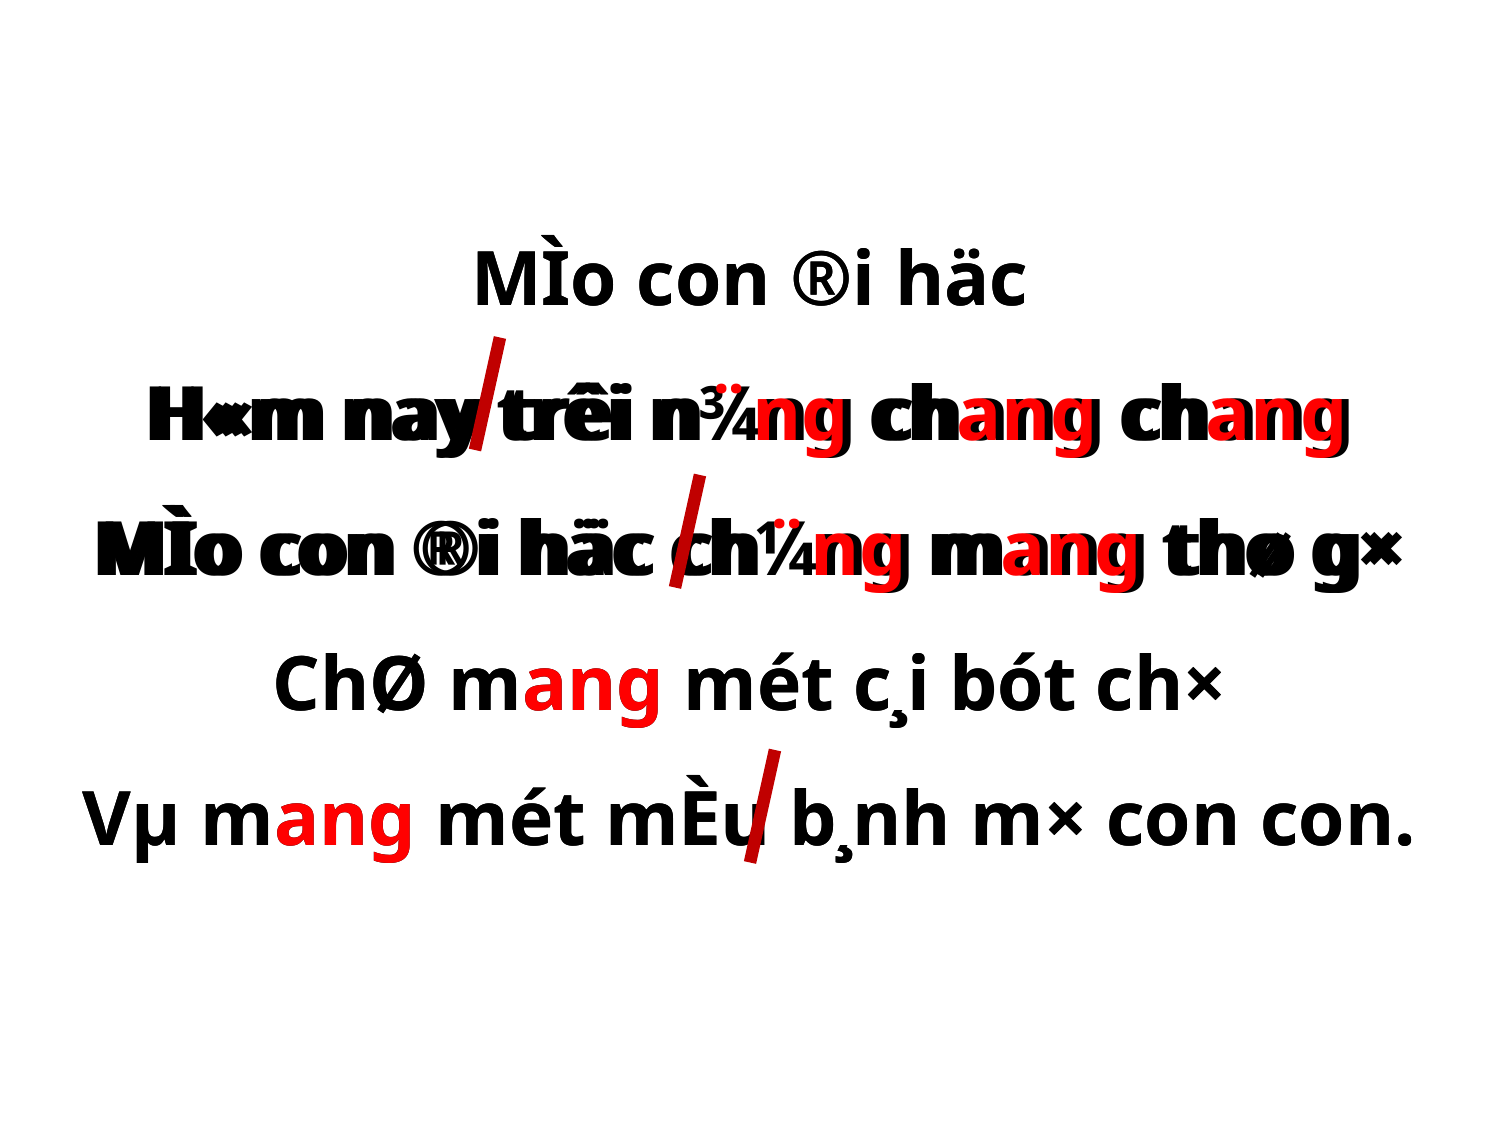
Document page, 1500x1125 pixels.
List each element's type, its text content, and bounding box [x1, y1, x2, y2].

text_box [749, 749, 776, 863]
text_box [474, 337, 501, 451]
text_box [674, 474, 701, 588]
text_box MÌo con ®i häc H«m nay trêi n¨ng chang chang MÌo con ®i häc ch¨ng mang thø g× ChØ mang mét c¸i bót ch× Vµ mang mét mÈu b¸nh m× con con. [0, 178, 1500, 868]
